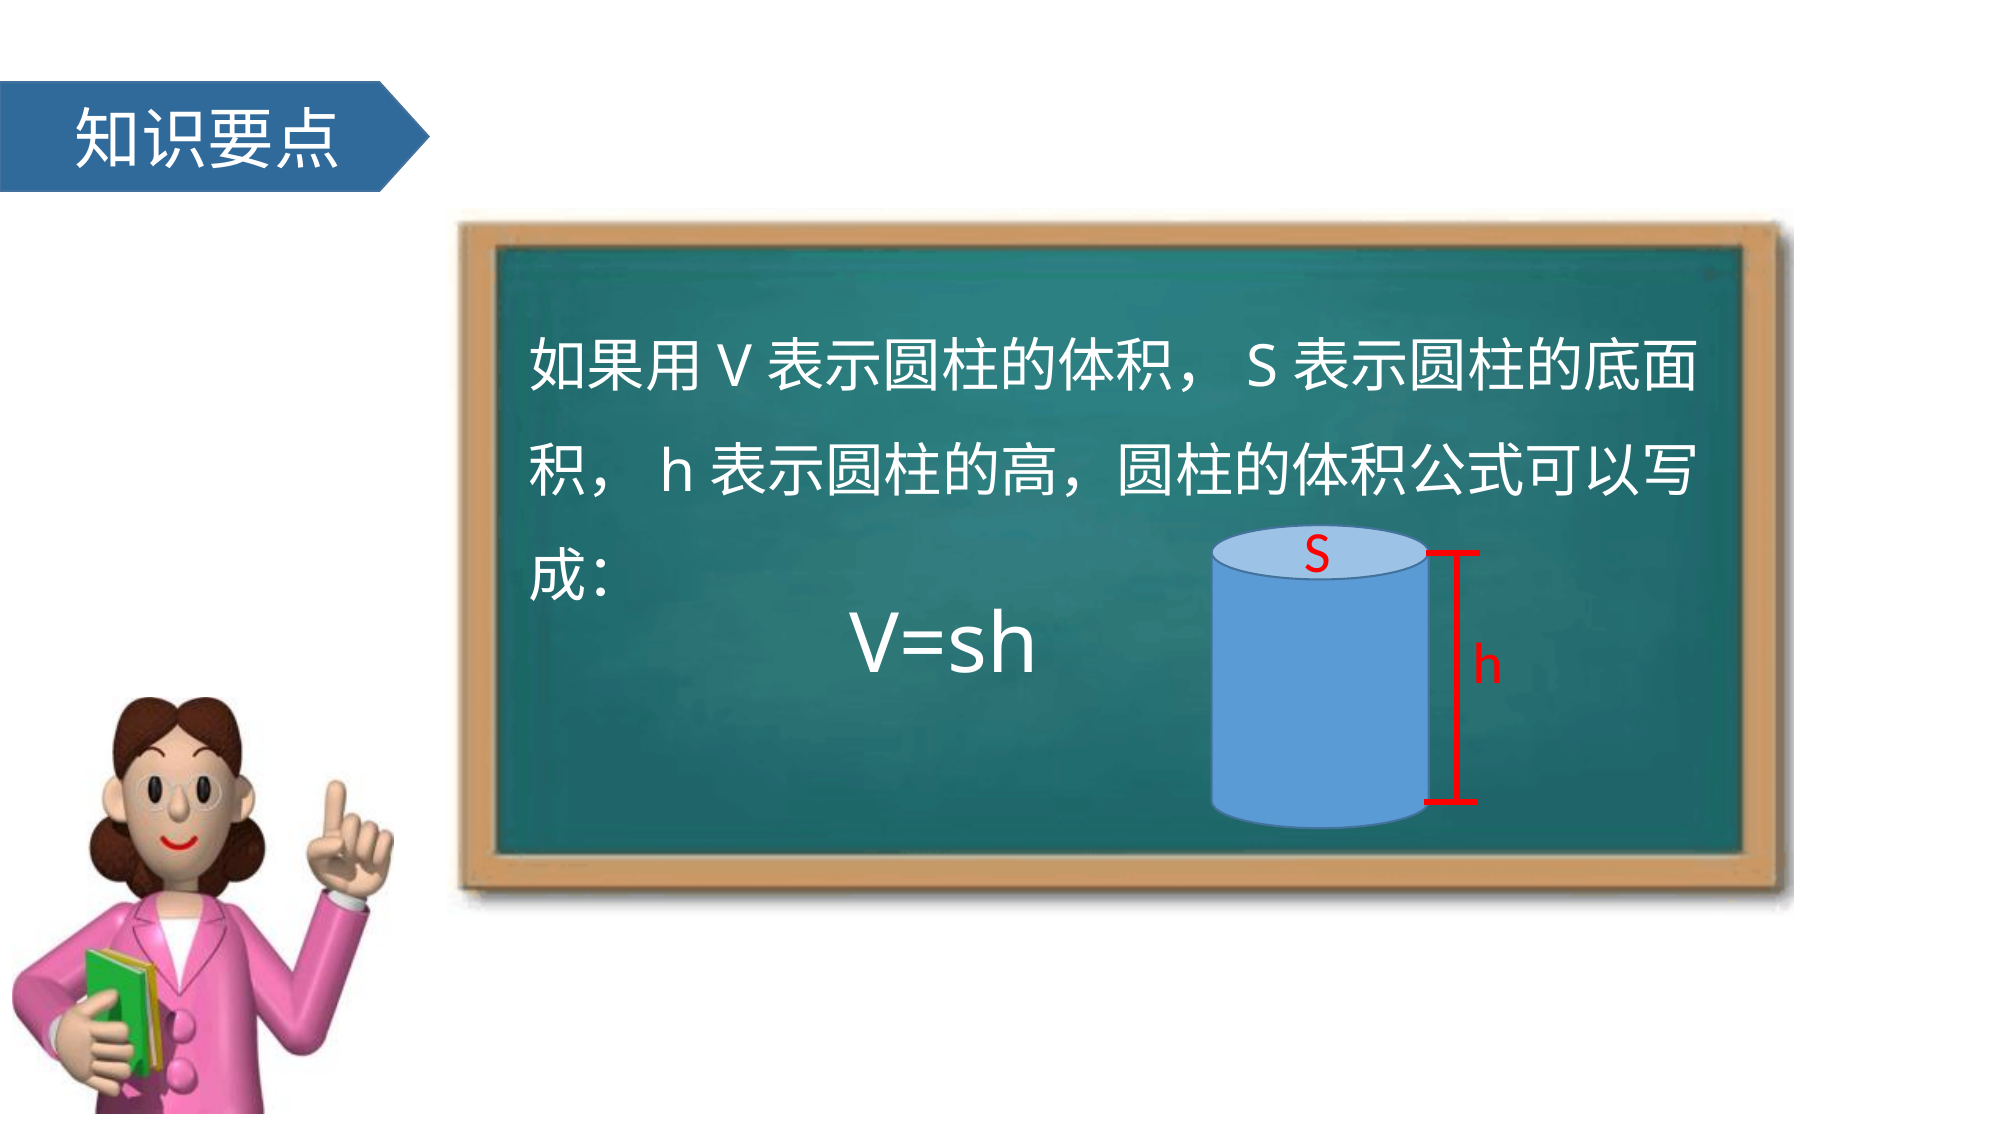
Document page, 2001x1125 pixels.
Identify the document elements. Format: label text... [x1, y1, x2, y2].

picture [446, 208, 1794, 916]
picture [12, 697, 394, 1114]
text_box 知识要点 [0, 82, 429, 191]
